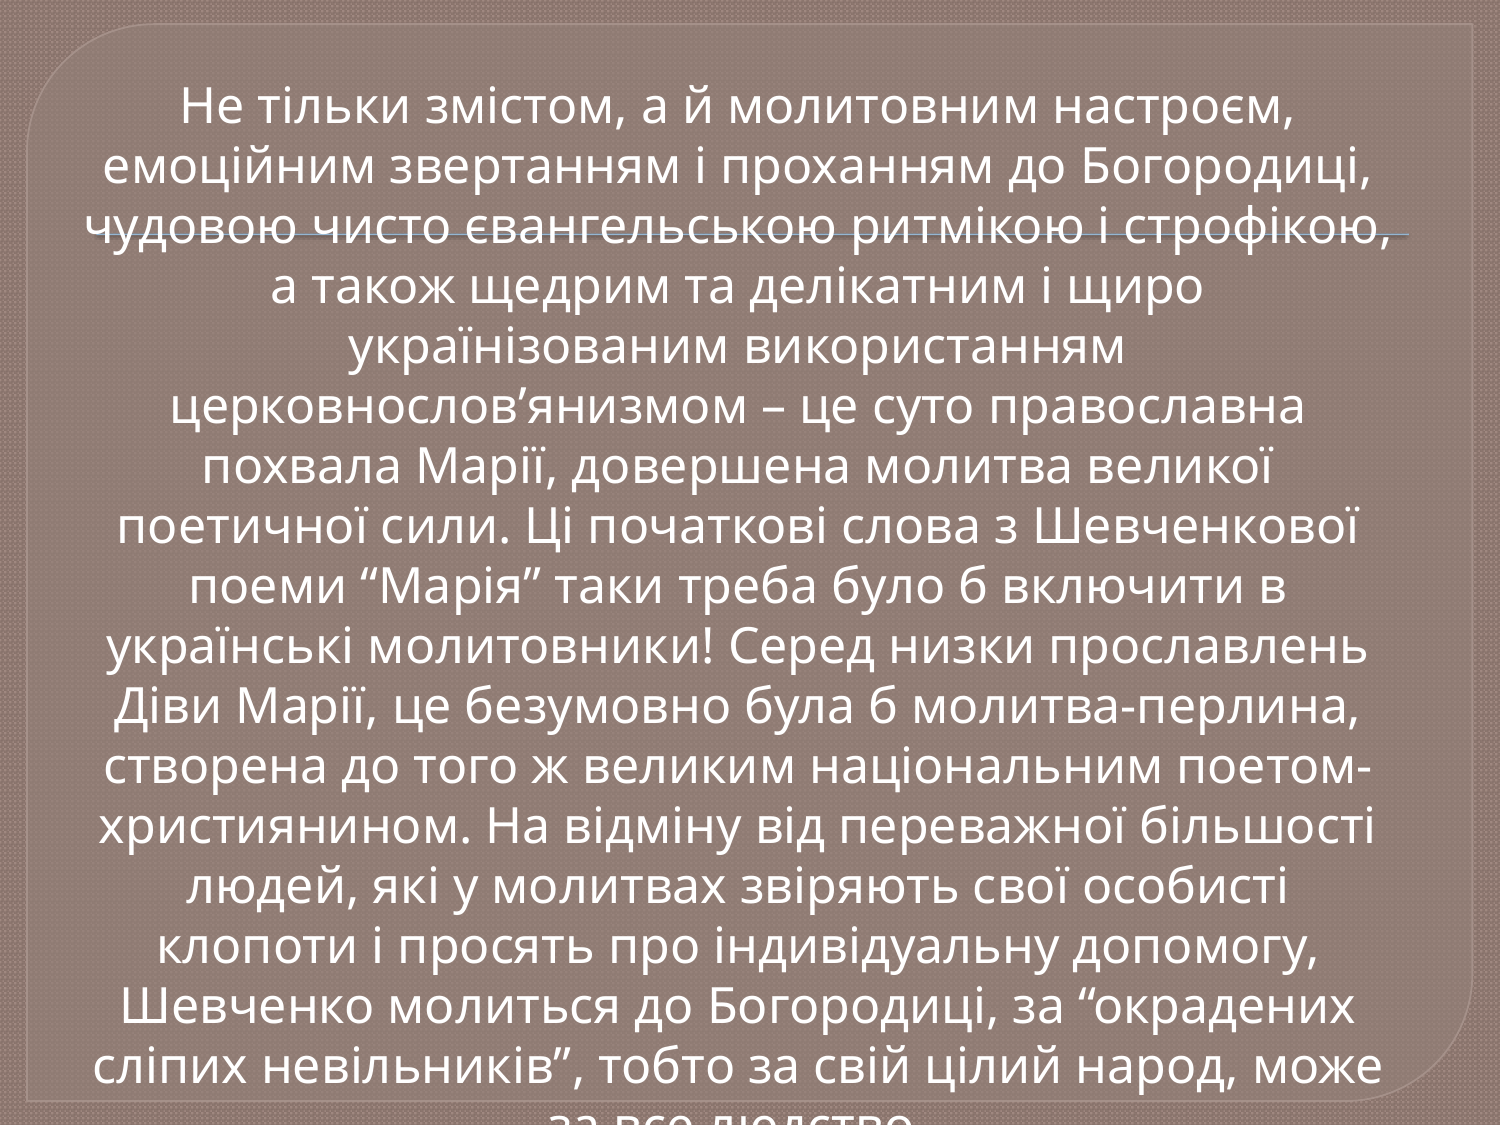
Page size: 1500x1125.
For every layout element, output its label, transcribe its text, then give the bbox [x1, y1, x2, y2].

list Не тільки змістом, а й молитовним настроєм, емоційним звертанням і проханням до Богородиці, чудовою чисто євангельською ритмікою і строфікою, а також щедрим та делікатним і щиро українізованим використанням церковнослов’янизмом – це суто православна похвала Марії, довершена молитва великої поетичної сили. Ці початкові слова з Шевченкової поеми “Марія” таки треба було б включити в українські молитовники! Серед низки прославлень Діви Марії, це безумовно була б молитва-перлина, створена до того ж великим національним поетом-християнином. На відміну від переважної більшості людей, які у молитвах звіряють свої особисті клопоти і просять про індивідуальну допомогу, Шевченко молиться до Богородиці, за “окрадених сліпих невільників”, тобто за свій цілий народ, може за все людство. [64, 66, 1412, 669]
